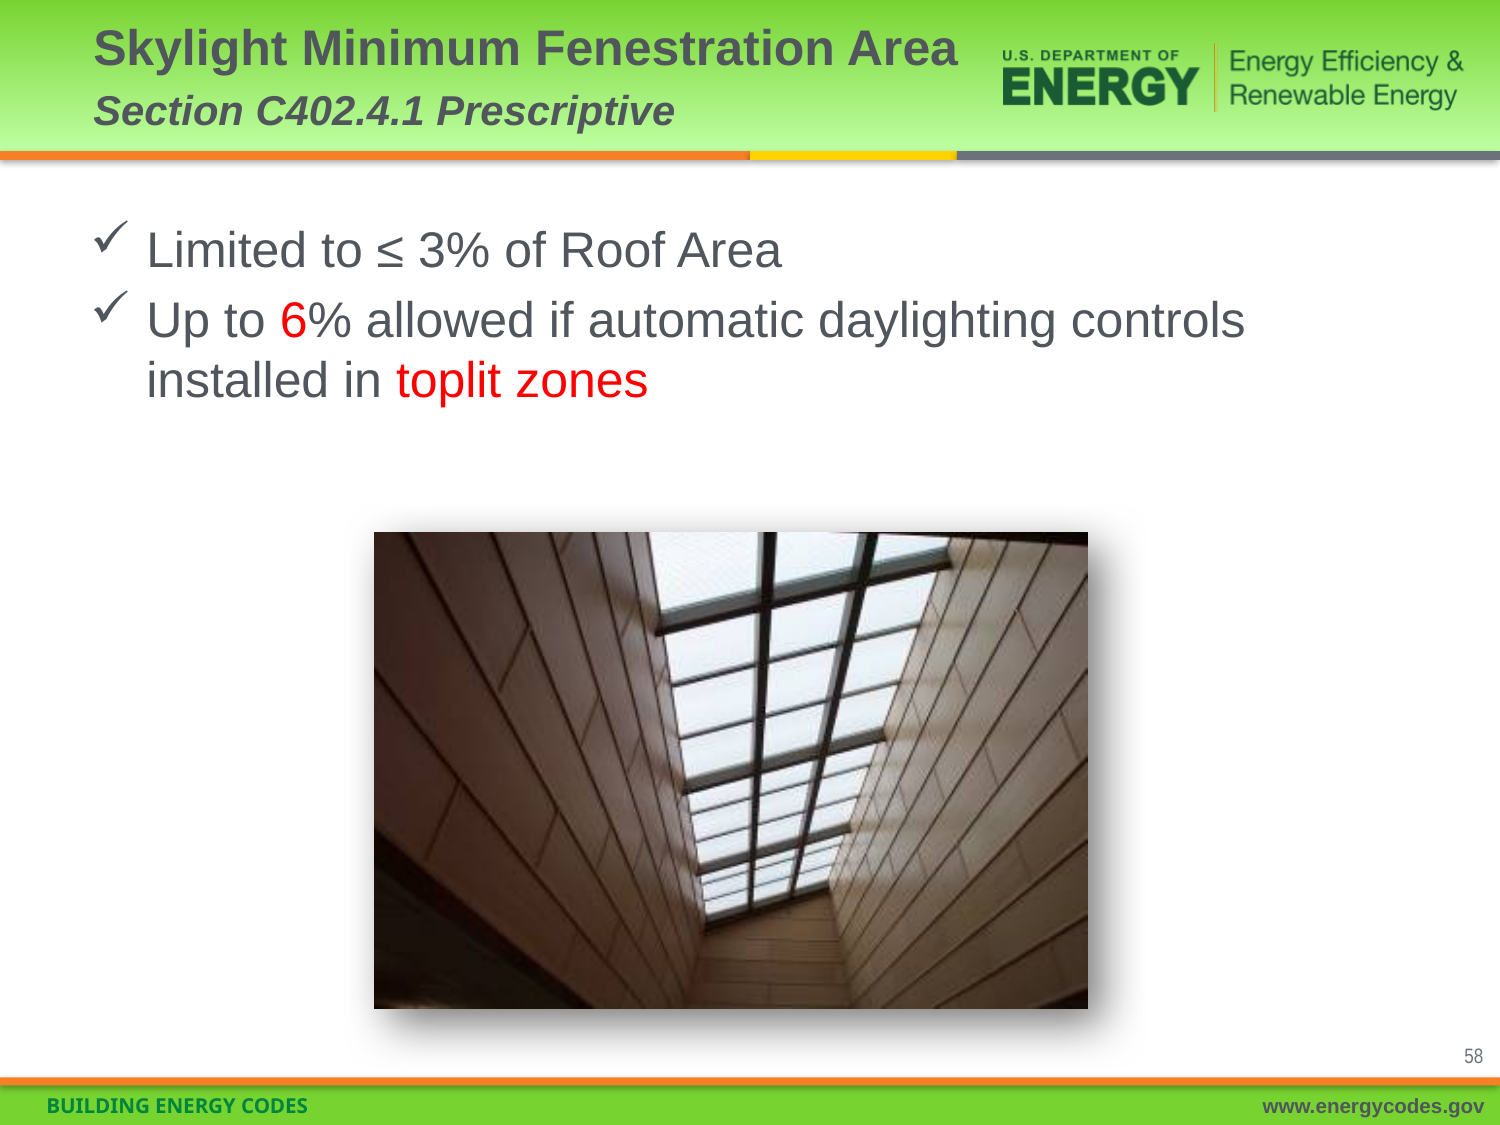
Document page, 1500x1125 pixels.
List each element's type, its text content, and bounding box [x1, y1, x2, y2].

list Limited to ≤ 3% of Roof Area Up to 6% allowed if automatic daylighting controls installed in toplit zones [75, 210, 1425, 1061]
picture [373, 532, 1088, 1009]
title Skylight Minimum Fenestration Area Section C402.4.1 Prescriptive [78, 0, 1011, 152]
picture [1011, 43, 1465, 112]
